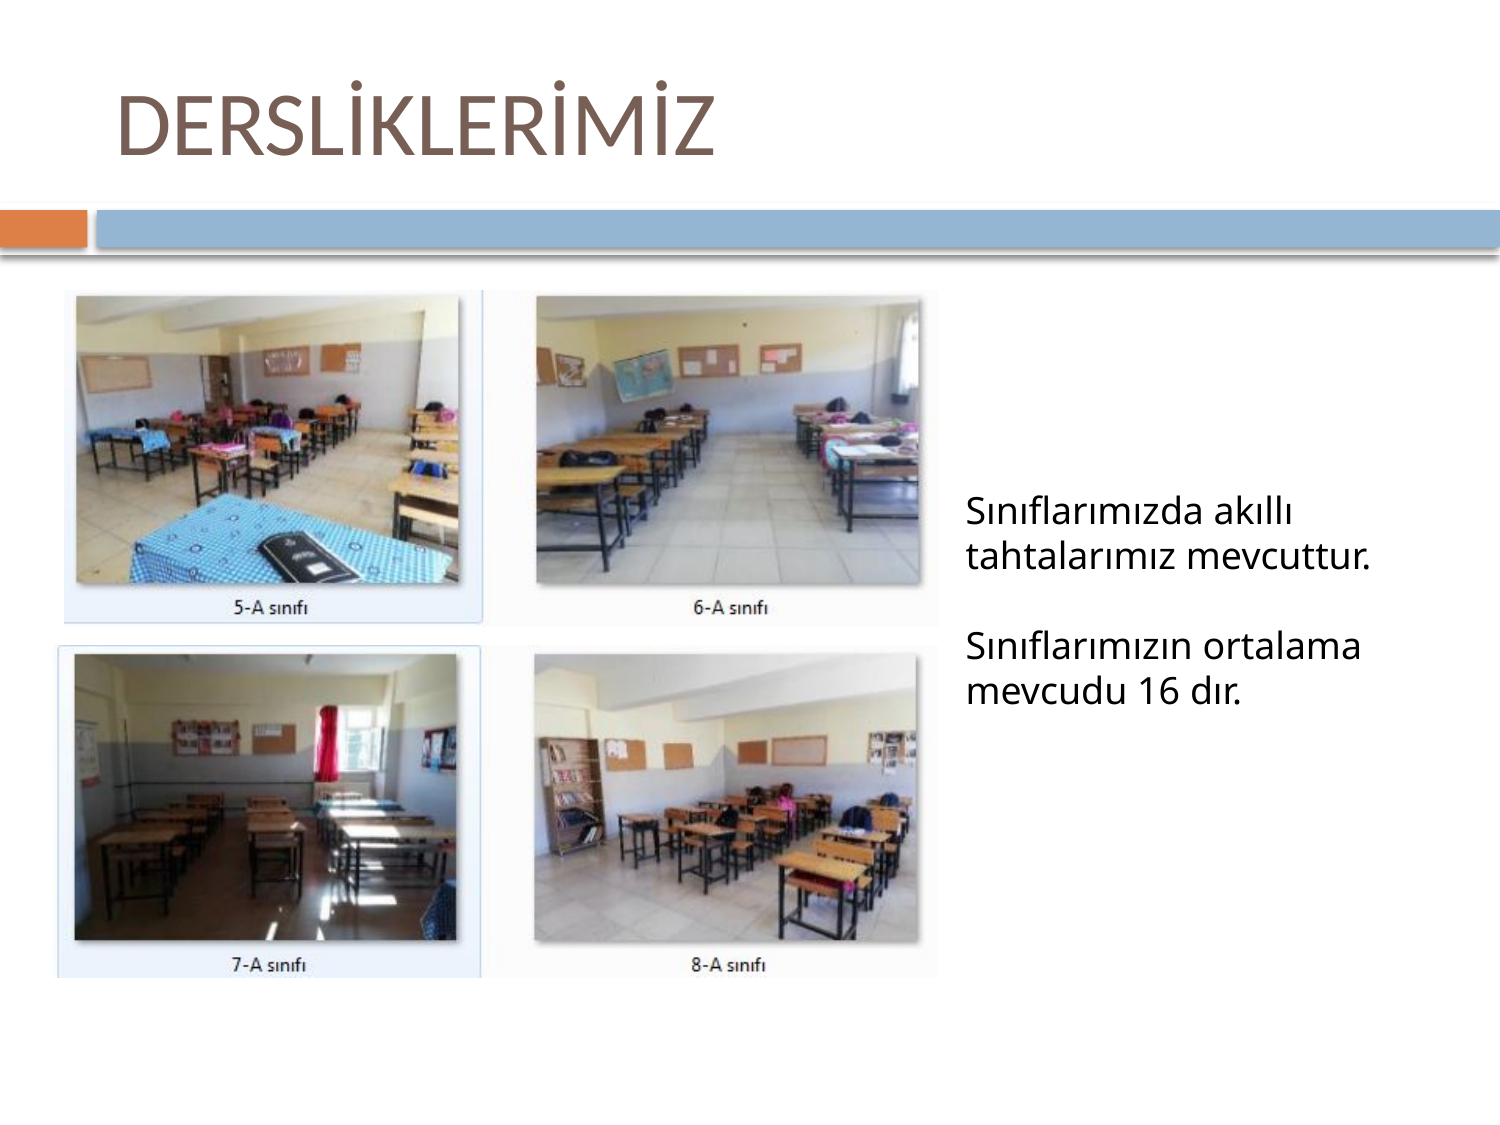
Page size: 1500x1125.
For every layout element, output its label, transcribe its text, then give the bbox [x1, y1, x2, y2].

title DERSLİKLERİMİZ [100, 37, 1438, 200]
text_box Sınıflarımızda akıllı tahtalarımız mevcuttur. Sınıflarımızın ortalama mevcudu 16 dır. [950, 479, 1424, 765]
picture [64, 290, 939, 628]
picture [52, 644, 938, 979]
